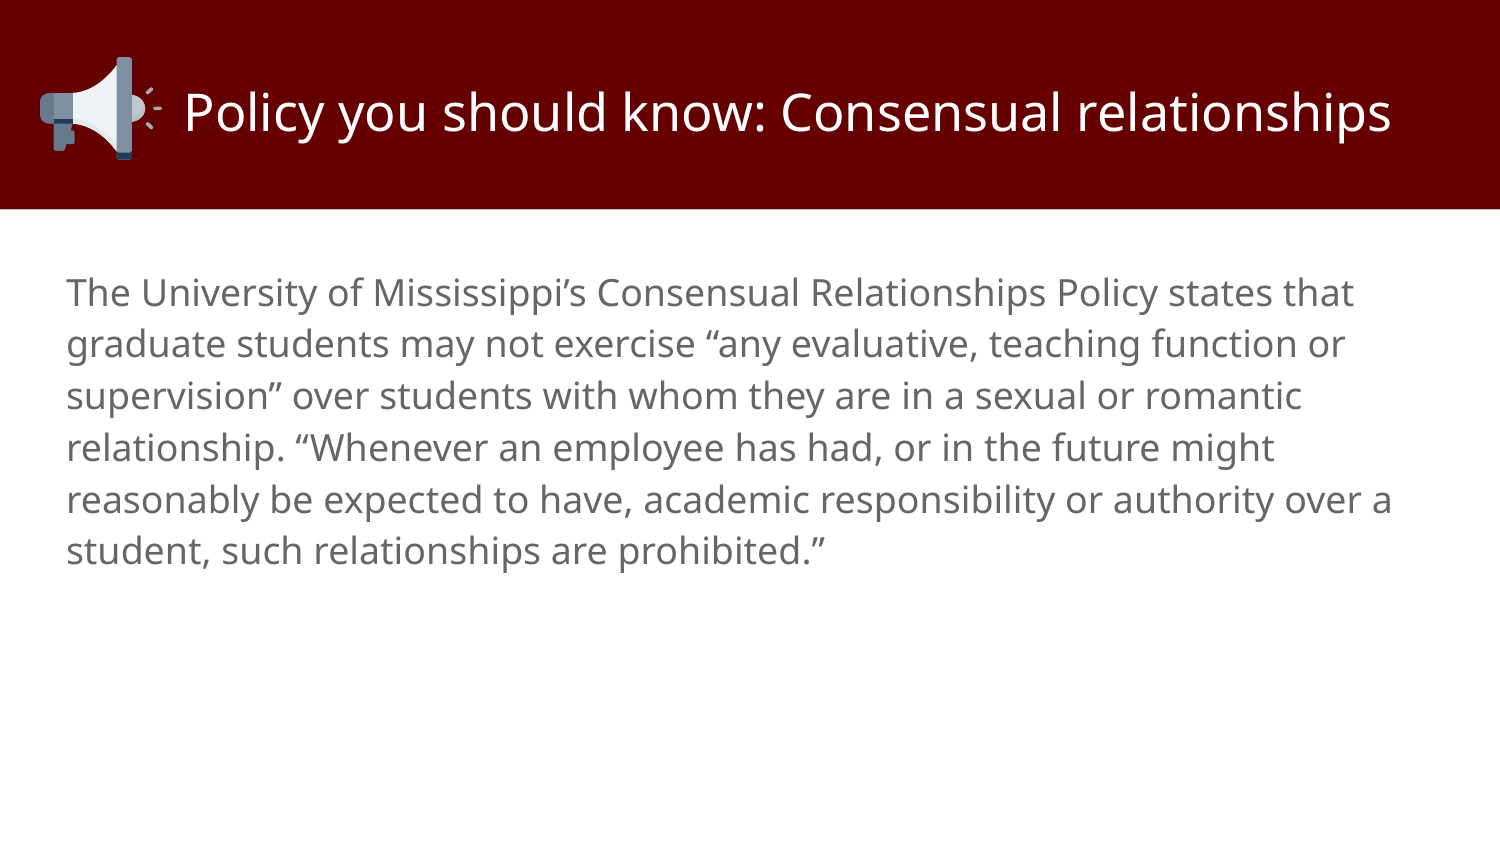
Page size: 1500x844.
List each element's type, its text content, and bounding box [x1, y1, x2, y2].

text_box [39, 56, 164, 160]
list The University of Mississippi’s Consensual Relationships Policy states that graduate students may not exercise “any evaluative, teaching function or supervision” over students with whom they are in a sexual or romantic relationship. “Whenever an employee has had, or in the future might reasonably be expected to have, academic responsibility or authority over a student, such relationships are prohibited.” [51, 247, 1449, 752]
title Policy you should know: Consensual relationships [0, 0, 1500, 209]
